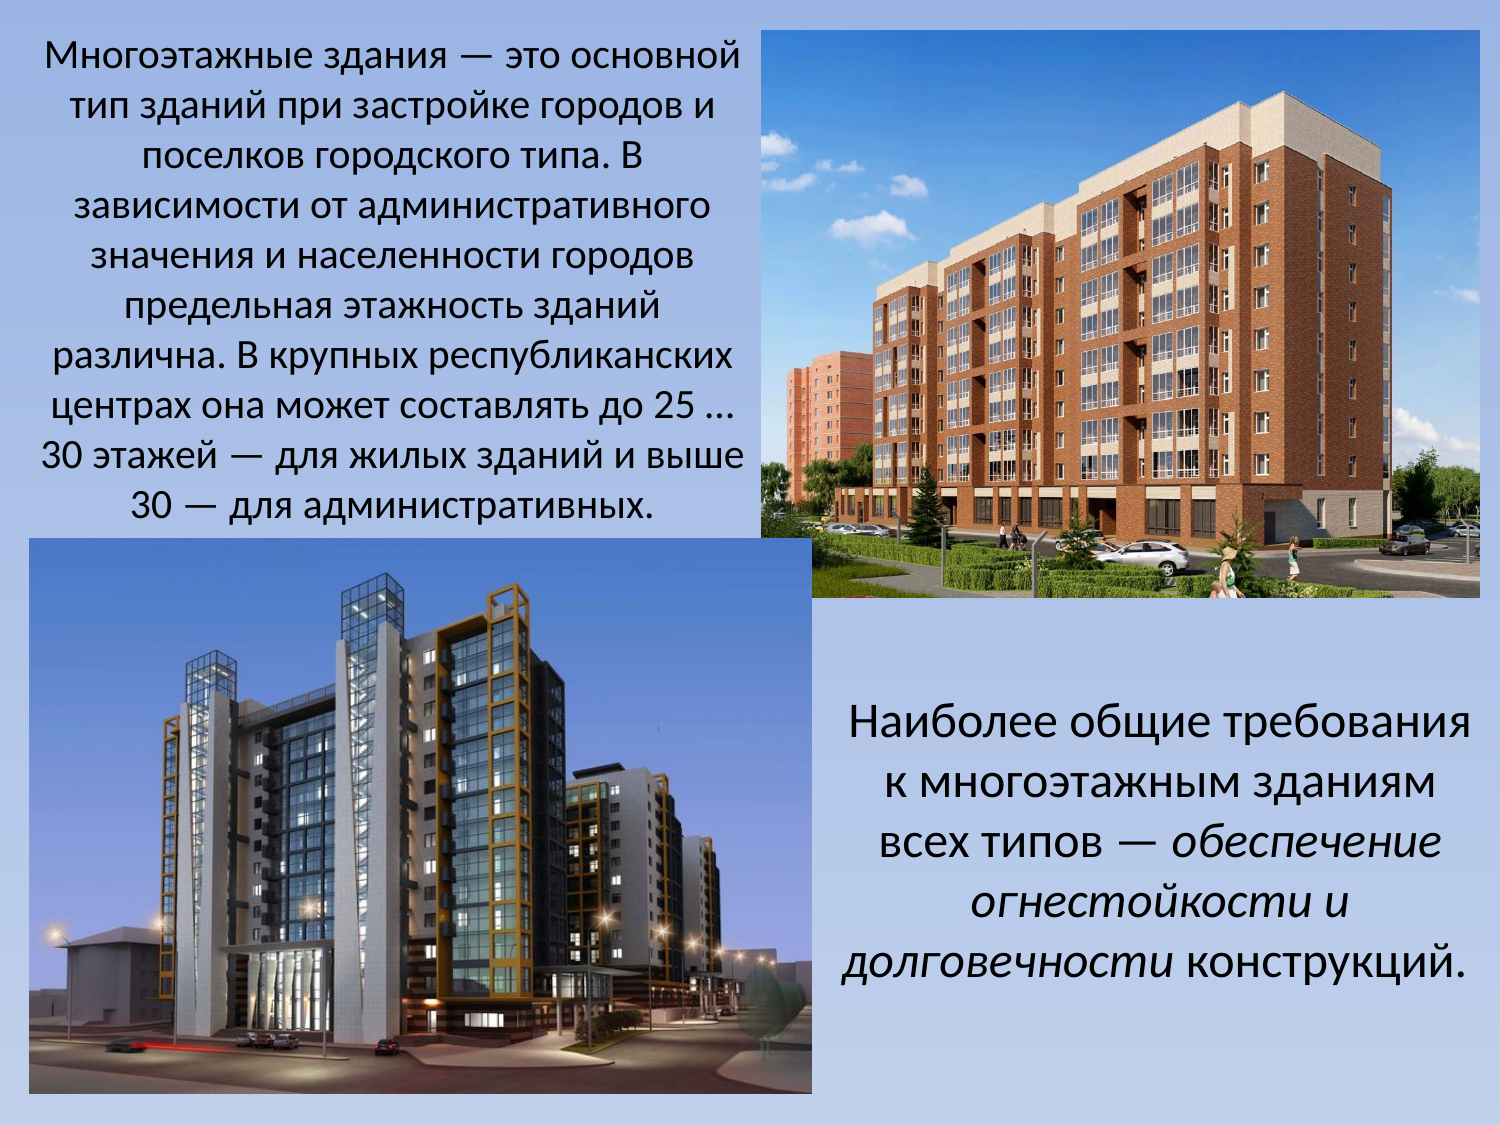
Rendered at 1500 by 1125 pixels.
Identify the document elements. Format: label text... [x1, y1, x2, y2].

text_box Наиболее общие требования к многоэтажным зданиям всех типов — обеспечение огнестойкости и долговечности конструкций. [820, 680, 1500, 996]
text_box Многоэтажные здания — это основной тип зданий при застройке городов и поселков городского типа. В зависимости от административного значения и населенности городов предельная этажность зданий различна. В крупных республиканских центрах она может составлять до 25 … 30 этажей — для жилых зданий и выше 30 — для административных. [17, 19, 768, 534]
picture [29, 30, 1480, 1095]
